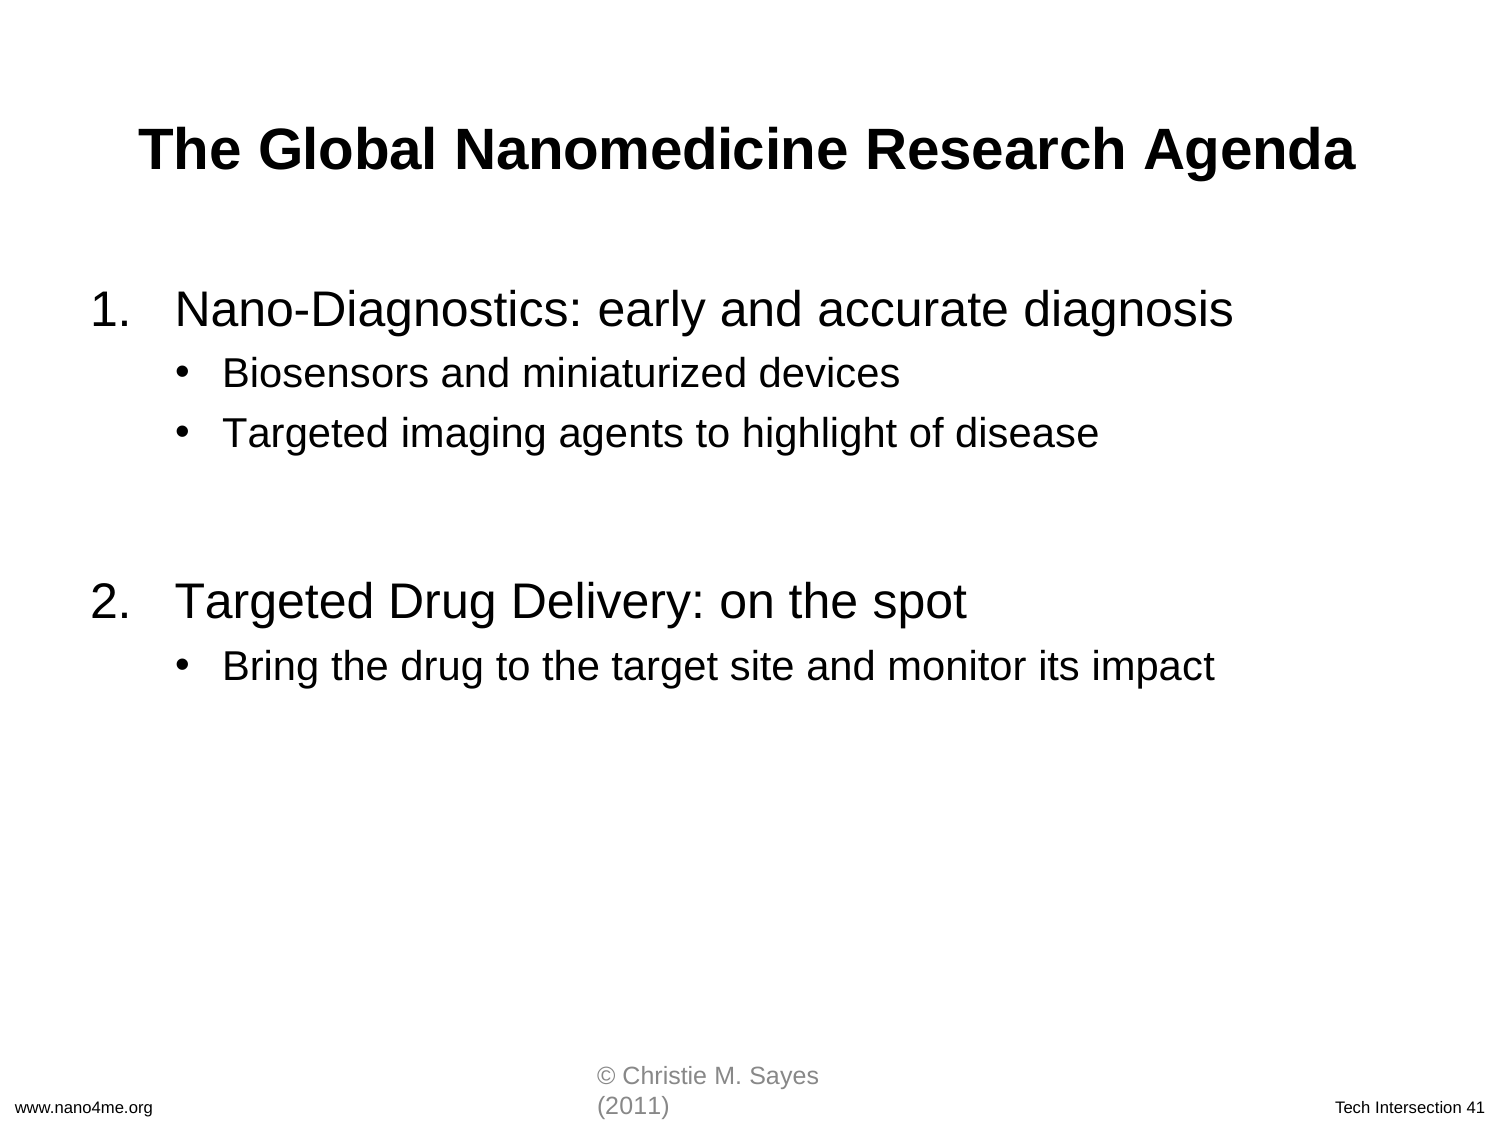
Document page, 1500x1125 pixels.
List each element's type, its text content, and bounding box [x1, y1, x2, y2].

footer © Christie M. Sayes (2011) [595, 1059, 906, 1125]
title The Global Nanomedicine Research Agenda [41, 37, 1459, 300]
text_box Nano-Diagnostics: early and accurate diagnosis Biosensors and miniaturized devices Targeted imaging agents to highlight of disease Targeted Drug Delivery: on the spot Bring the drug to the target site and monitor its impact [87, 276, 1237, 689]
